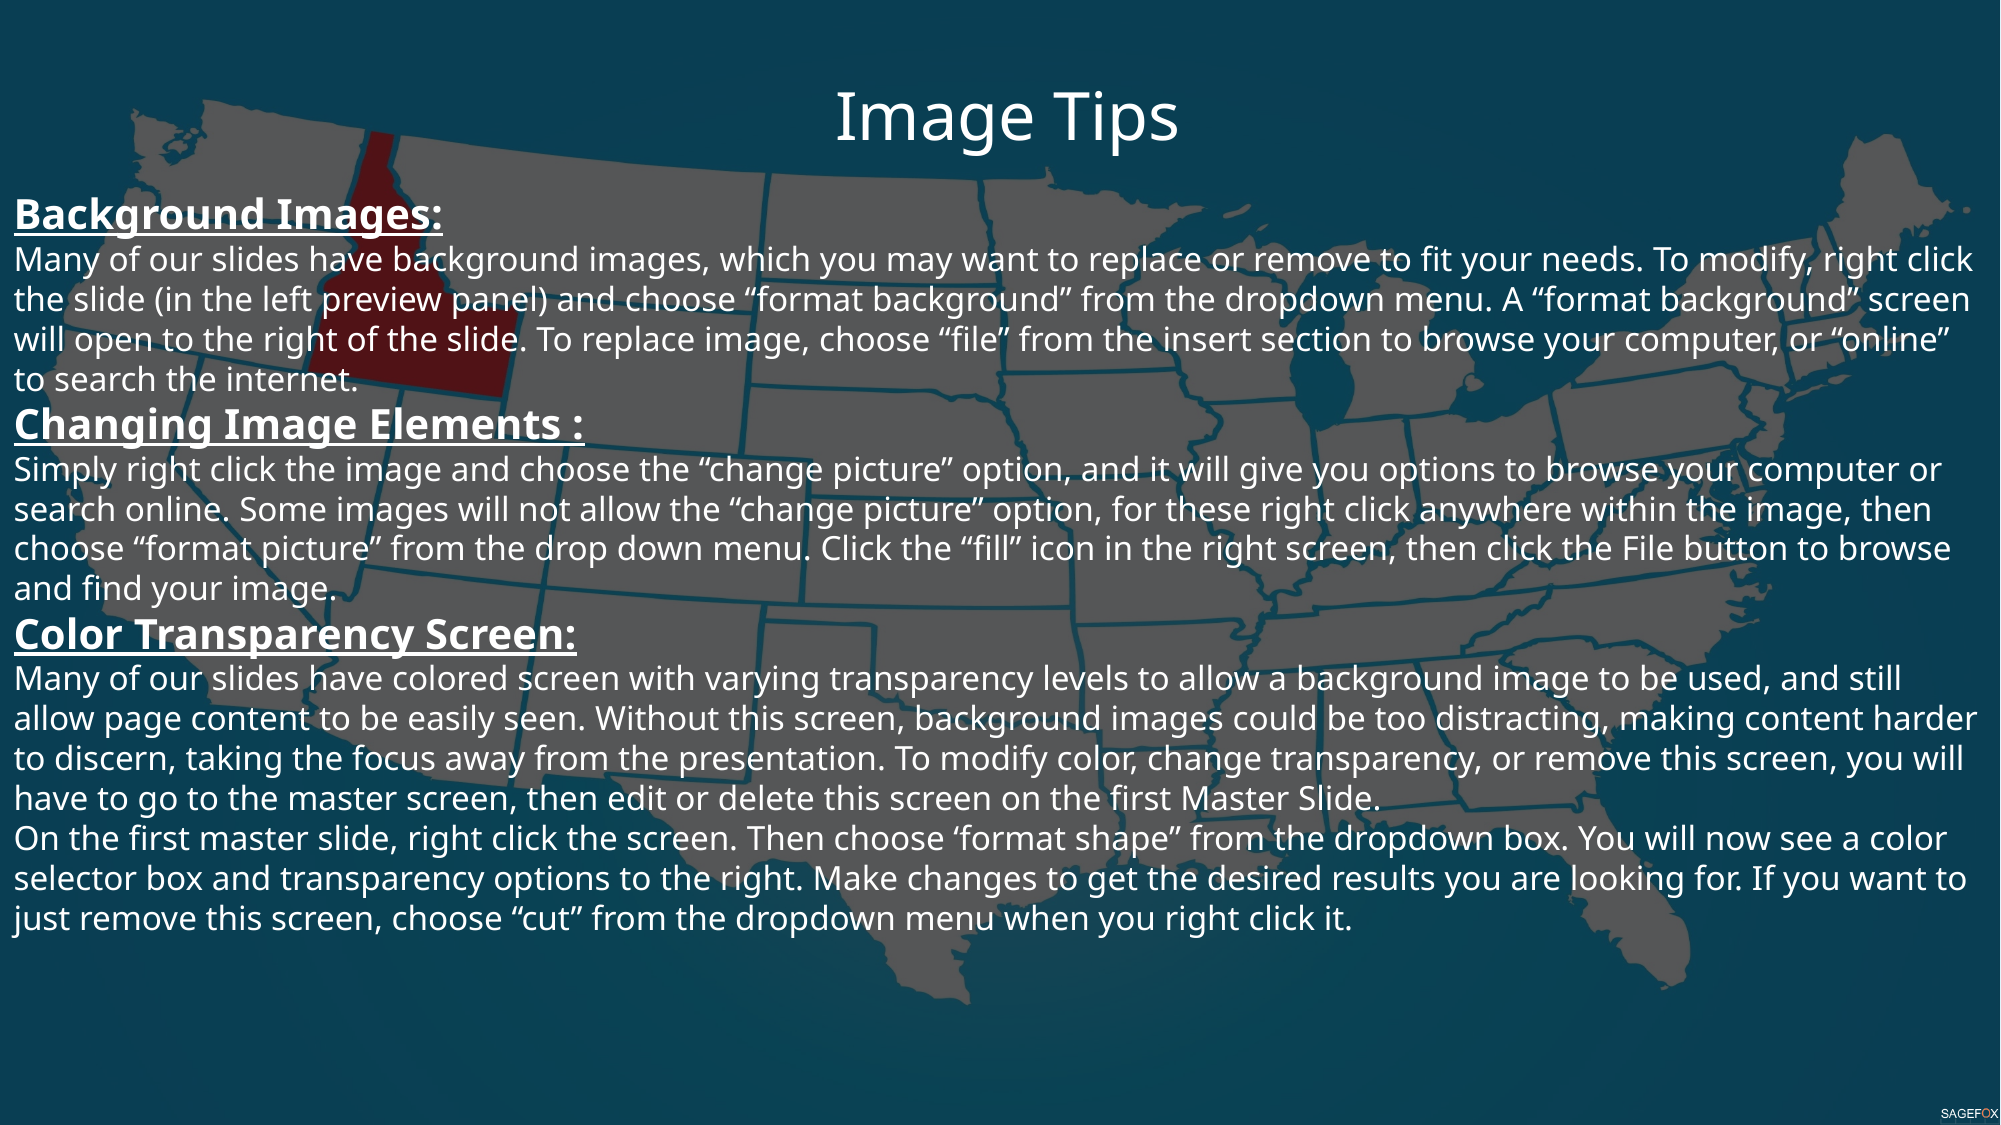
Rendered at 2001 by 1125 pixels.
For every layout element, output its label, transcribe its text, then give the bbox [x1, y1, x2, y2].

title Image Tips [597, 59, 1420, 177]
text_box Background Images: Many of our slides have background images, which you may want to replace or remove to fit your needs. To modify, right click the slide (in the left preview panel) and choose “format background” from the dropdown menu. A “format background” screen will open to the right of the slide. To replace image, choose “file” from the insert section to browse your computer, or “online” to search the internet. Changing Image Elements : Simply right click the image and choose the “change picture” option, and it will give you options to browse your computer or search online. Some images will not allow the “change picture” option, for these right click anywhere within the image, then choose “format picture” from the drop down menu. Click the “fill” icon in the right screen, then click the File button to browse and find your image. Color Transparency Screen: Many of our slides have colored screen with varying transparency levels to allow a background image to be used, and still allow page content to be easily seen. Without this screen, background images could be too distracting, making content harder to discern, taking the focus away from the presentation. To modify color, change transparency, or remove this screen, you will have to go to the master screen, then edit or delete this screen on the first Master Slide. On the first master slide, right click the screen. Then choose ‘format shape” from the dropdown box. You will now see a color selector box and transparency options to the right. Make changes to get the desired results you are looking for. If you want to just remove this screen, choose “cut” from the dropdown menu when you right click it. [0, 0, 2000, 1125]
